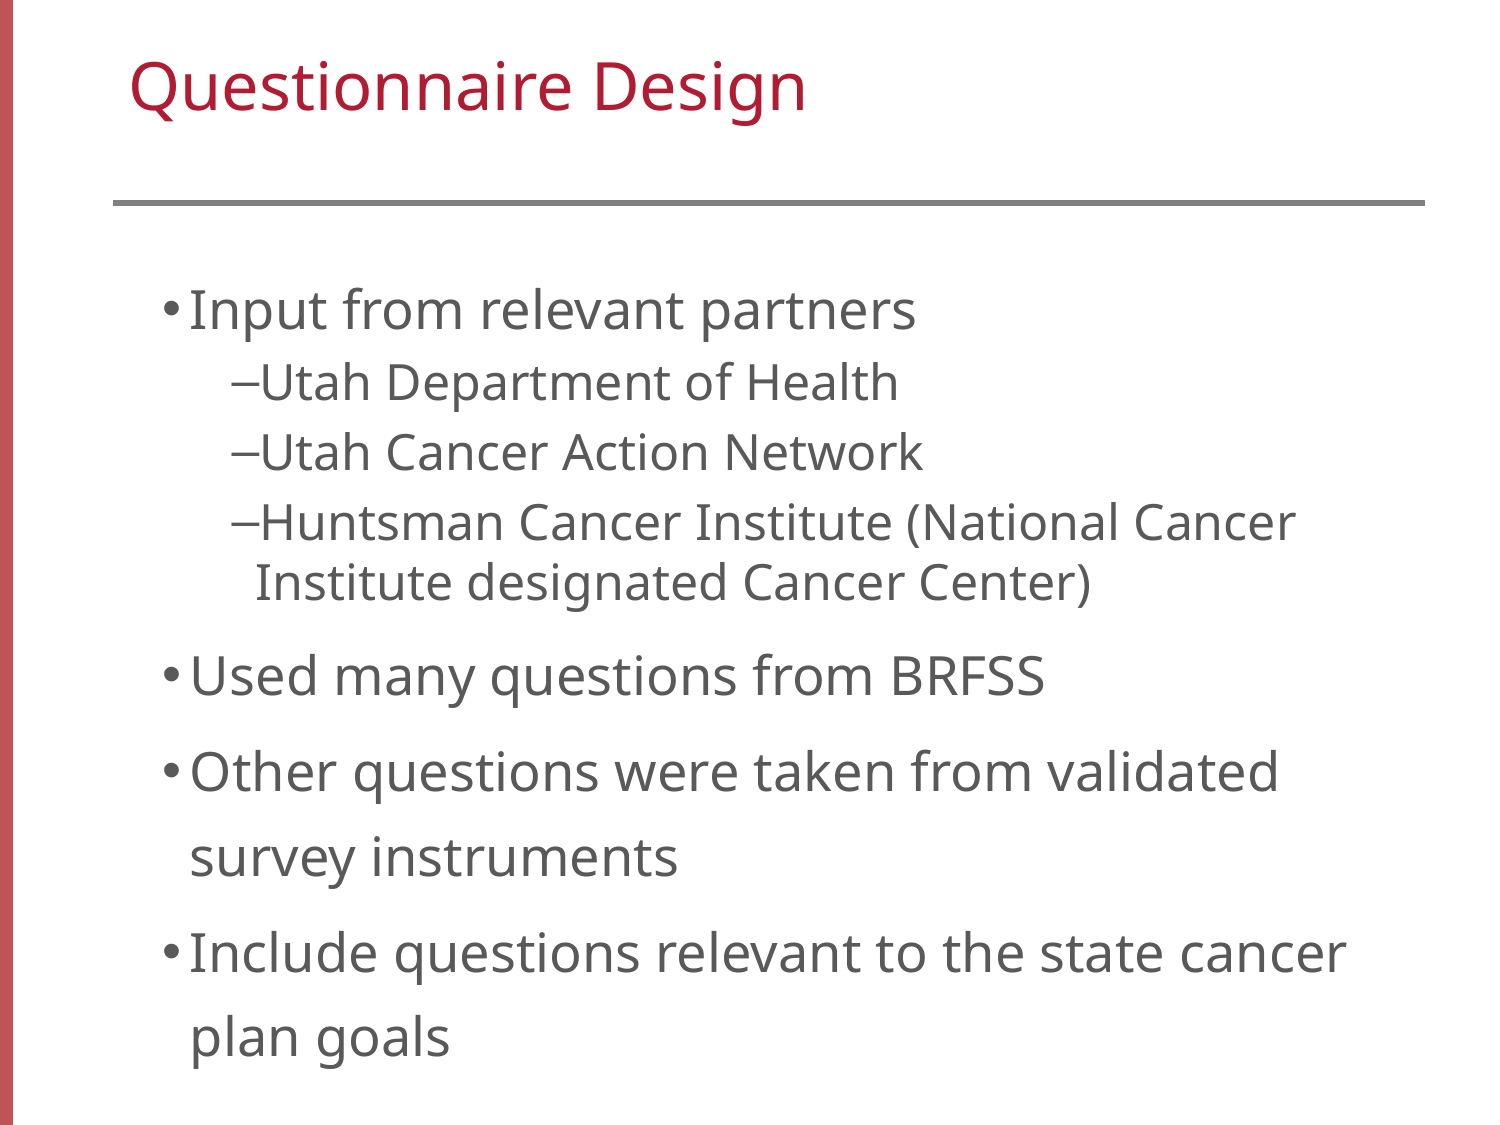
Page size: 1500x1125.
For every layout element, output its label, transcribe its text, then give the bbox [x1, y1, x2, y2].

list Input from relevant partners Utah Department of Health Utah Cancer Action Network Huntsman Cancer Institute (National Cancer Institute designated Cancer Center) Used many questions from BRFSS Other questions were taken from validated survey instruments Include questions relevant to the state cancer plan goals [118, 240, 1425, 1030]
title Questionnaire Design [113, 28, 1425, 206]
